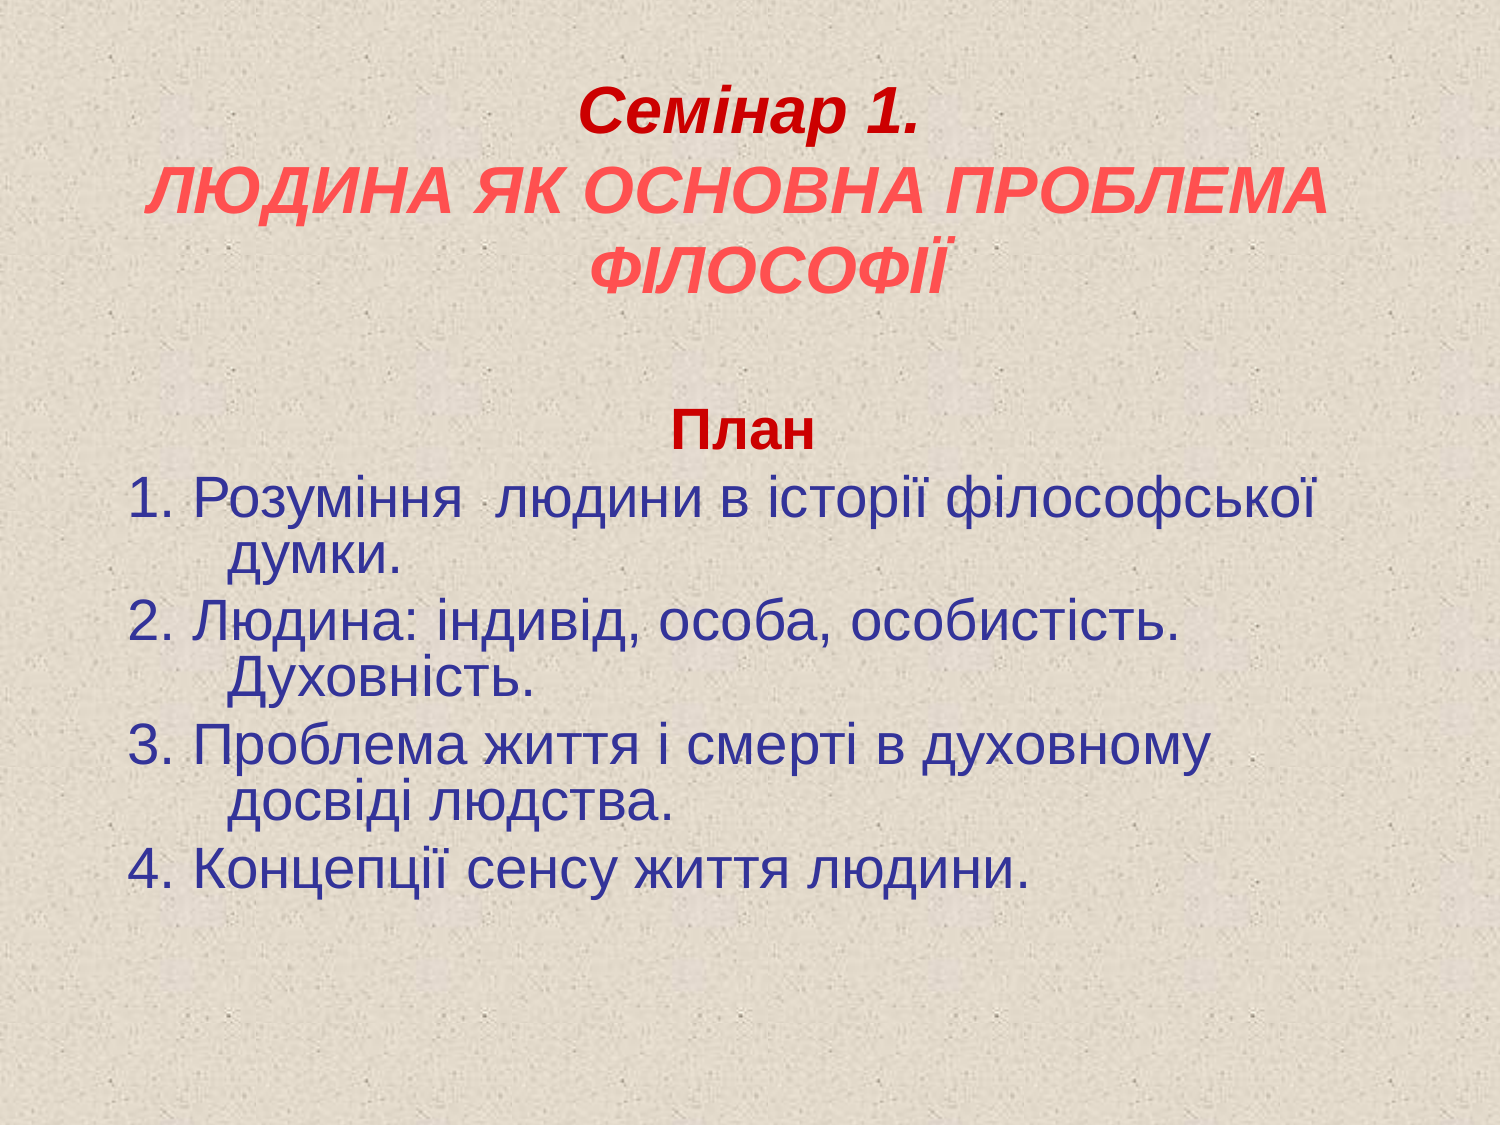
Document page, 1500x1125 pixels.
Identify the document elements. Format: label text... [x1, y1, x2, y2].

picture [0, 0, 1500, 1125]
title Семінар 1. ЛЮДИНА ЯК ОСНОВНА ПРОБЛЕМА ФІЛОСОФІЇ [112, 66, 1388, 308]
subtitle План 1. Розуміння людини в історії філософської думки. 2. Людина: індивід, особа, особистість. Духовність. 3. Проблема життя і смерті в духовному досвіді людства. 4. Концепції сенсу життя людини. [111, 396, 1377, 988]
